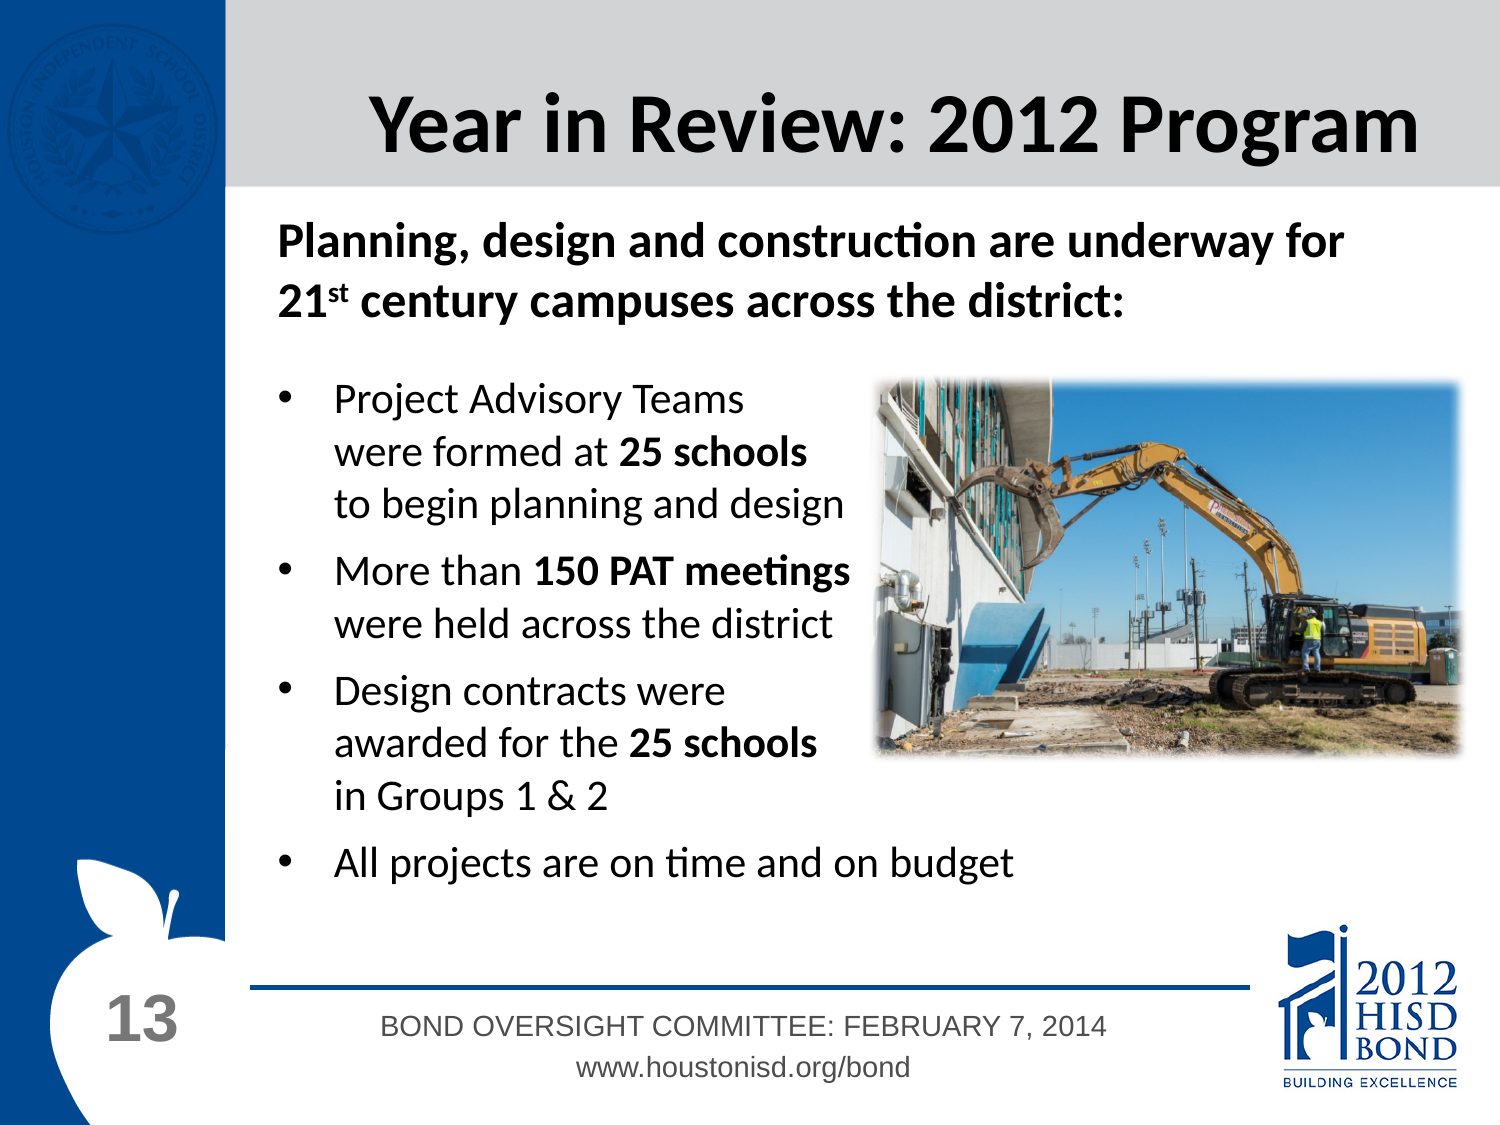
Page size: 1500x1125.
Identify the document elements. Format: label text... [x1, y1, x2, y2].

list Project Advisory Teams were formed at 25 schools to begin planning and design More than 150 PAT meetings were held across the district Design contracts were awarded for the 25 schools in Groups 1 & 2 All projects are on time and on budget [262, 362, 1413, 638]
list Planning, design and construction are underway for 21st century campuses across the district: [262, 200, 1425, 288]
picture [0, 0, 1500, 1125]
list Year in Review: 2012 Program [237, 24, 1438, 213]
